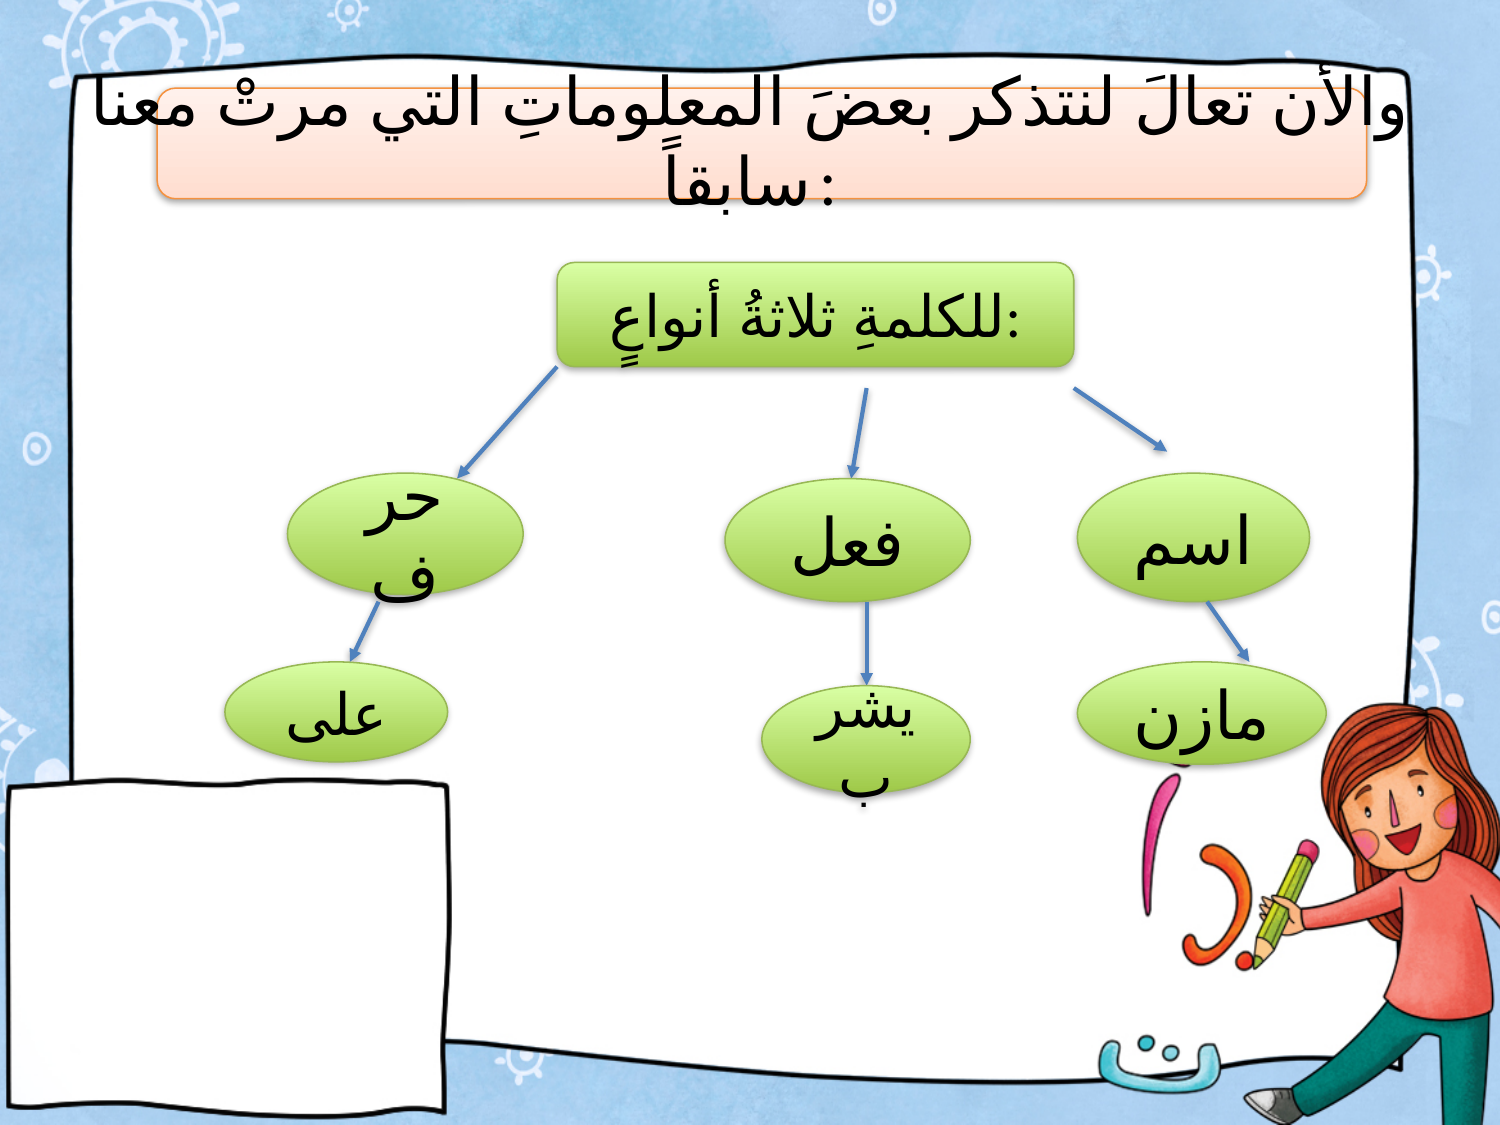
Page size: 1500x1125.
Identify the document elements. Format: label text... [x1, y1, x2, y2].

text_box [1073, 387, 1168, 452]
text_box فعل [724, 477, 972, 603]
text_box على [224, 661, 449, 763]
picture [0, 0, 1500, 1125]
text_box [1206, 601, 1250, 663]
text_box اسم [1076, 472, 1311, 603]
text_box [850, 387, 867, 479]
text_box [349, 601, 379, 663]
text_box للكلمةِ ثلاثةُ أنواعٍ: [556, 261, 1075, 368]
title والأن تعالَ لنتذكر بعضَ المعلوماتِ التي مرتْ معنا سابقاً: [75, 45, 1425, 233]
text_box حرف [286, 472, 524, 596]
text_box يشرب [761, 684, 971, 794]
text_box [456, 366, 558, 479]
text_box مازن [1076, 661, 1327, 765]
